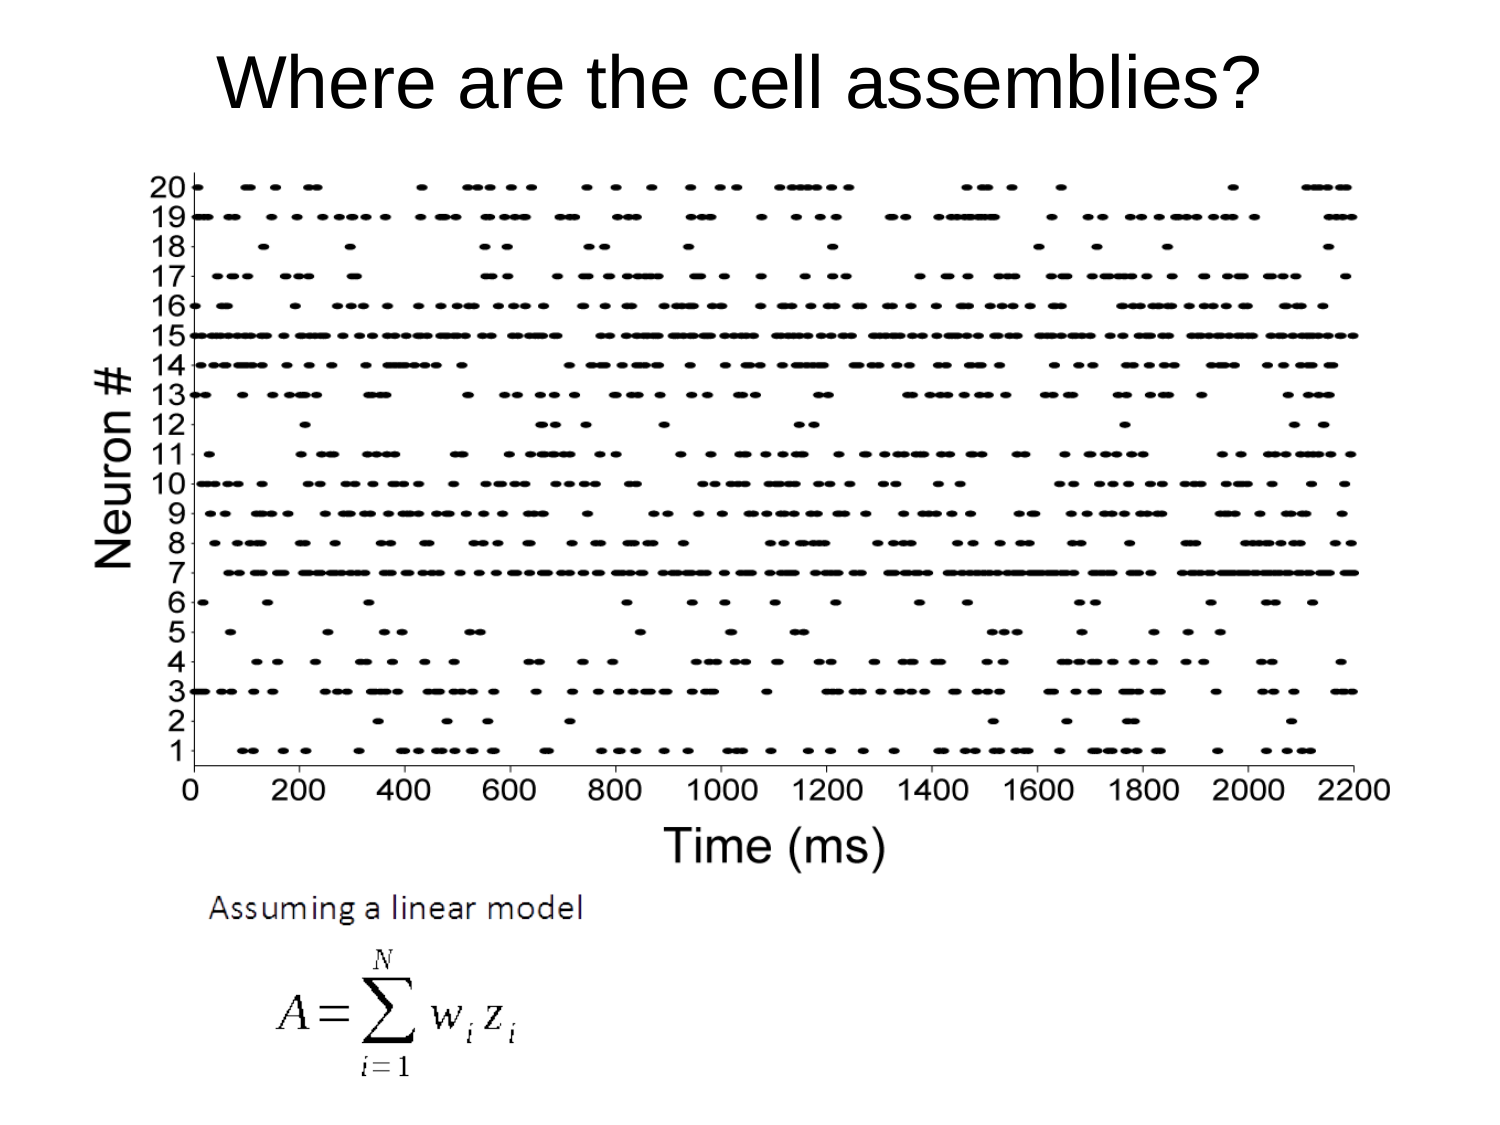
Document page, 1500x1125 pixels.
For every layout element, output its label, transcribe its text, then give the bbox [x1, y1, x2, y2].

title Where are the cell assemblies? [101, 0, 1377, 171]
picture [88, 172, 1391, 1086]
